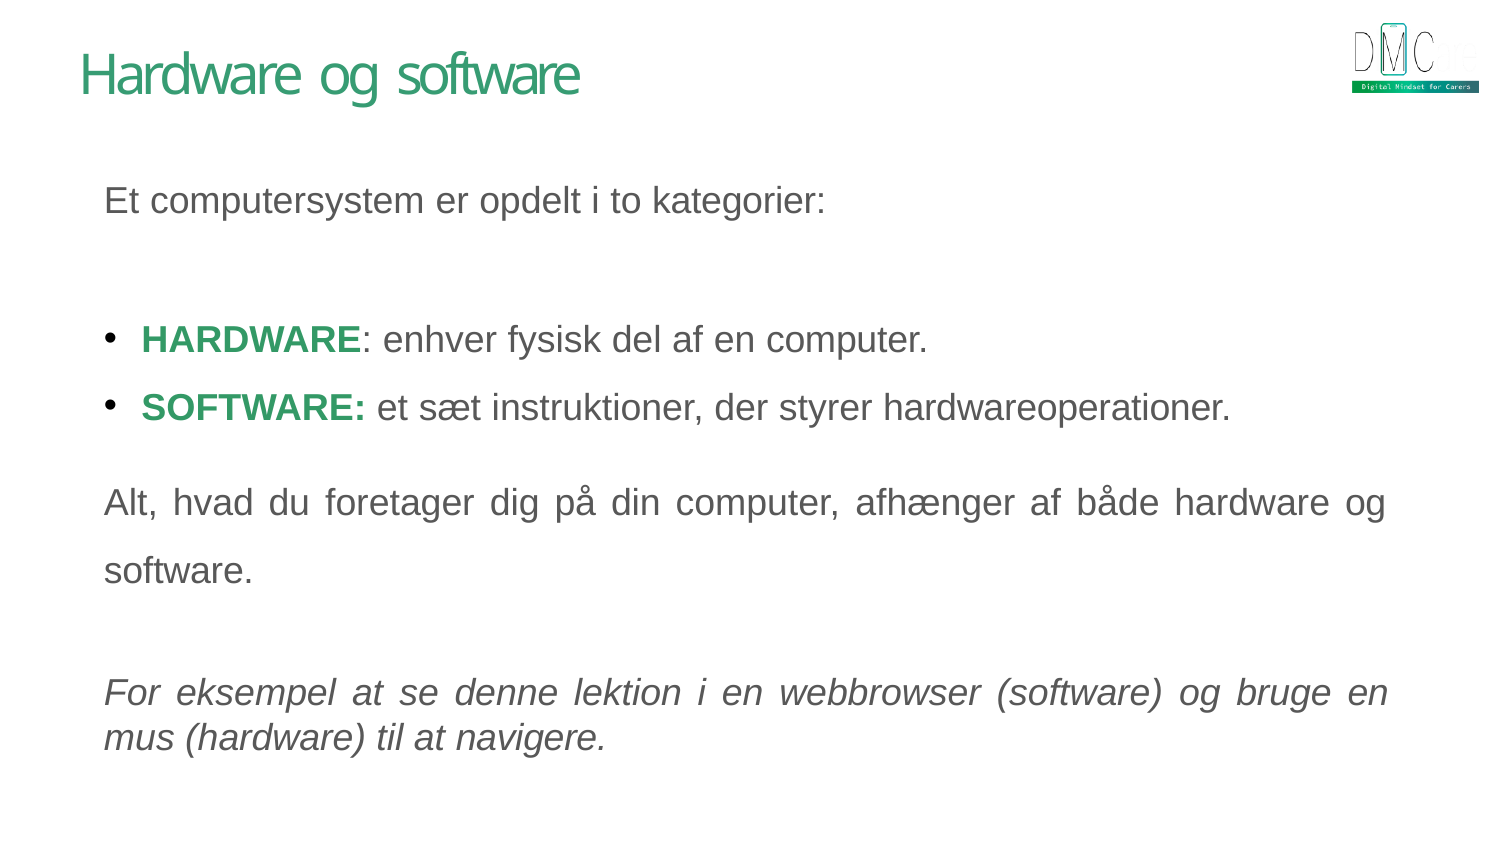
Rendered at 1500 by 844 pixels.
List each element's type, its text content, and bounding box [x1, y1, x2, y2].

picture [1351, 23, 1480, 93]
title Hardware og software [73, 3, 1330, 180]
text_box Et computersystem er opdelt i to kategorier: HARDWARE: enhver fysisk del af en computer. SOFTWARE: et sæt instruktioner, der styrer hardwareoperationer. Alt, hvad du foretager dig på din computer, afhænger af både hardware og software. For eksempel at se denne lektion i en webbrowser (software) og bruge en mus (hardware) til at navigere. [101, 174, 1399, 759]
